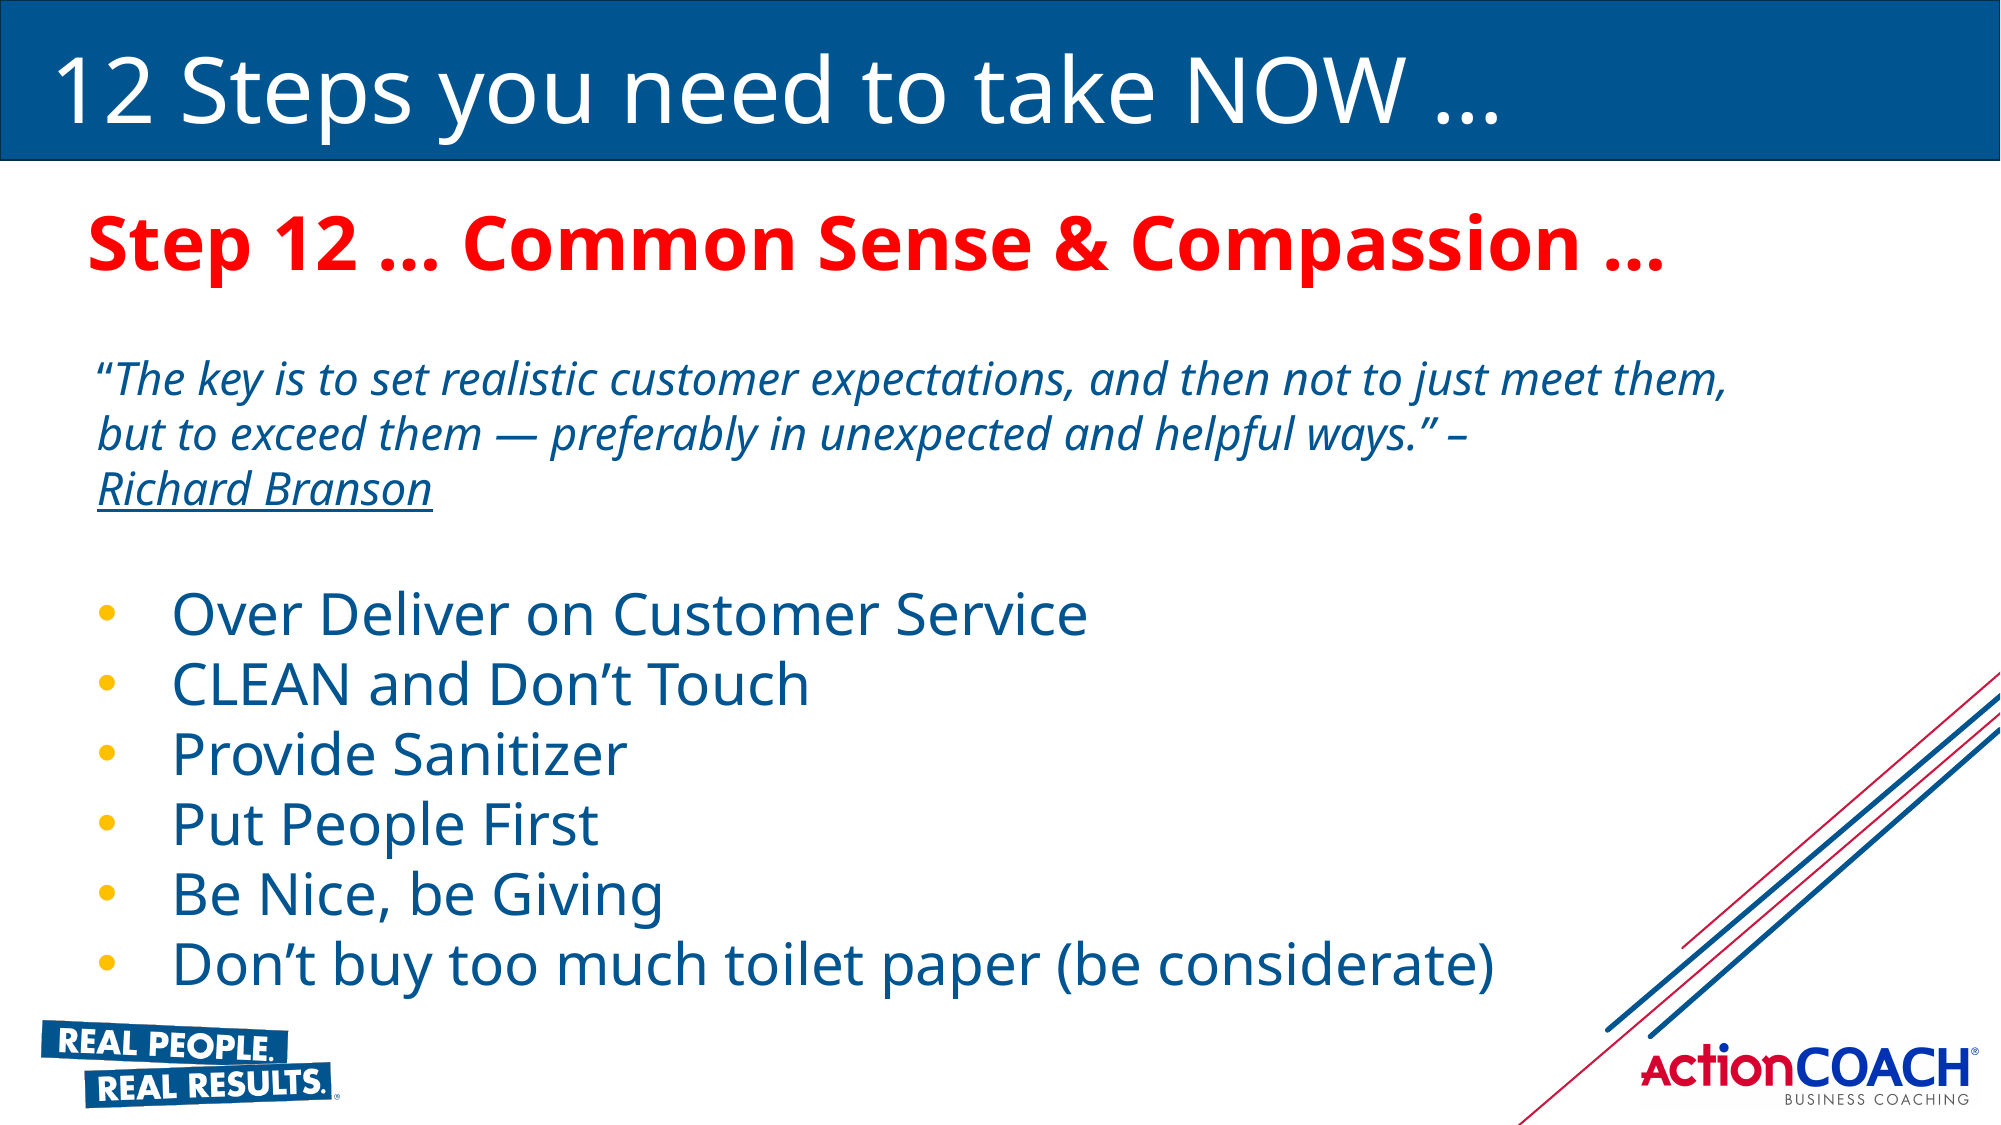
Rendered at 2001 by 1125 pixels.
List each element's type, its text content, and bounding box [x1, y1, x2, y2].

picture [1639, 1039, 1981, 1109]
text_box 12 Steps you need to take NOW … [35, 24, 1640, 150]
text_box “The key is to set realistic customer expectations, and then not to just meet them, but to exceed them — preferably in unexpected and helpful ways.” – Richard Branson Over Deliver on Customer Service CLEAN and Don’t Touch Provide Sanitizer Put People First Be Nice, be Giving Don’t buy too much toilet paper (be considerate) [82, 342, 1747, 1005]
text_box Step 12 … Common Sense & Compassion … [72, 187, 1820, 293]
picture [40, 1019, 340, 1109]
